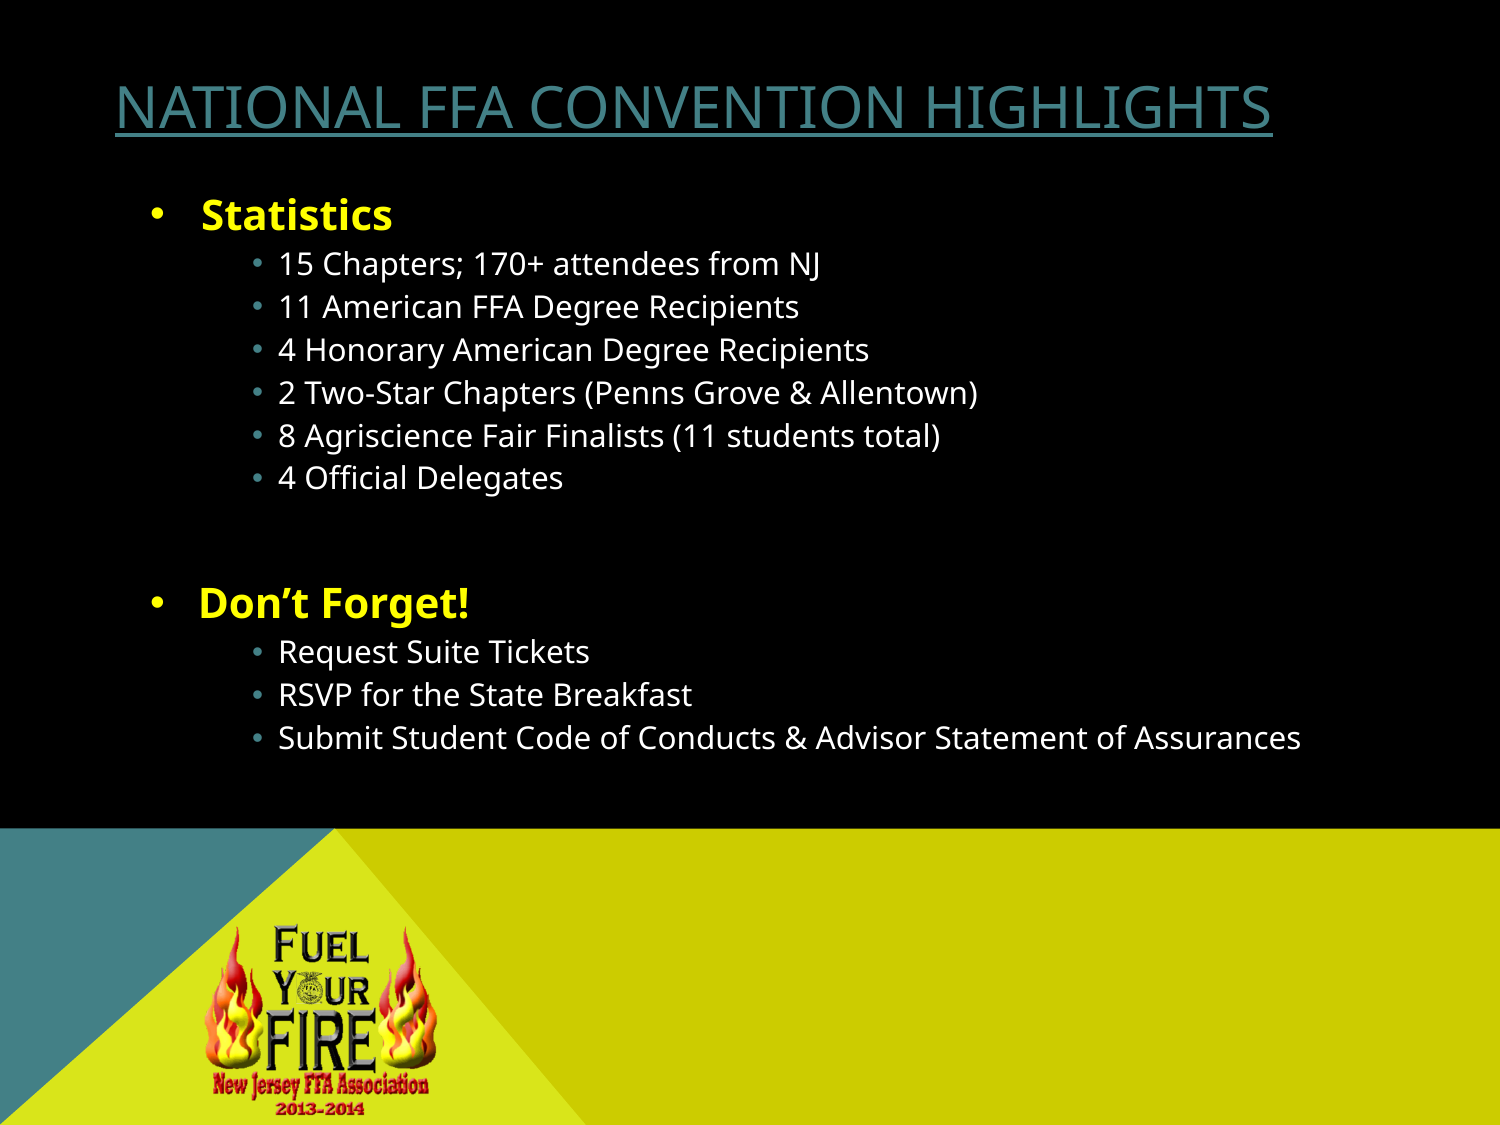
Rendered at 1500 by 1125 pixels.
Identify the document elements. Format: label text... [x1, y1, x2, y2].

list Statistics 15 Chapters; 170+ attendees from NJ 11 American FFA Degree Recipients 4 Honorary American Degree Recipients 2 Two-Star Chapters (Penns Grove & Allentown) 8 Agriscience Fair Finalists (11 students total) 4 Official Delegates Don’t Forget! Request Suite Tickets RSVP for the State Breakfast Submit Student Code of Conducts & Advisor Statement of Assurances [135, 180, 1369, 768]
title National FFA Convention highlights [99, 60, 1400, 150]
picture [138, 890, 537, 1125]
